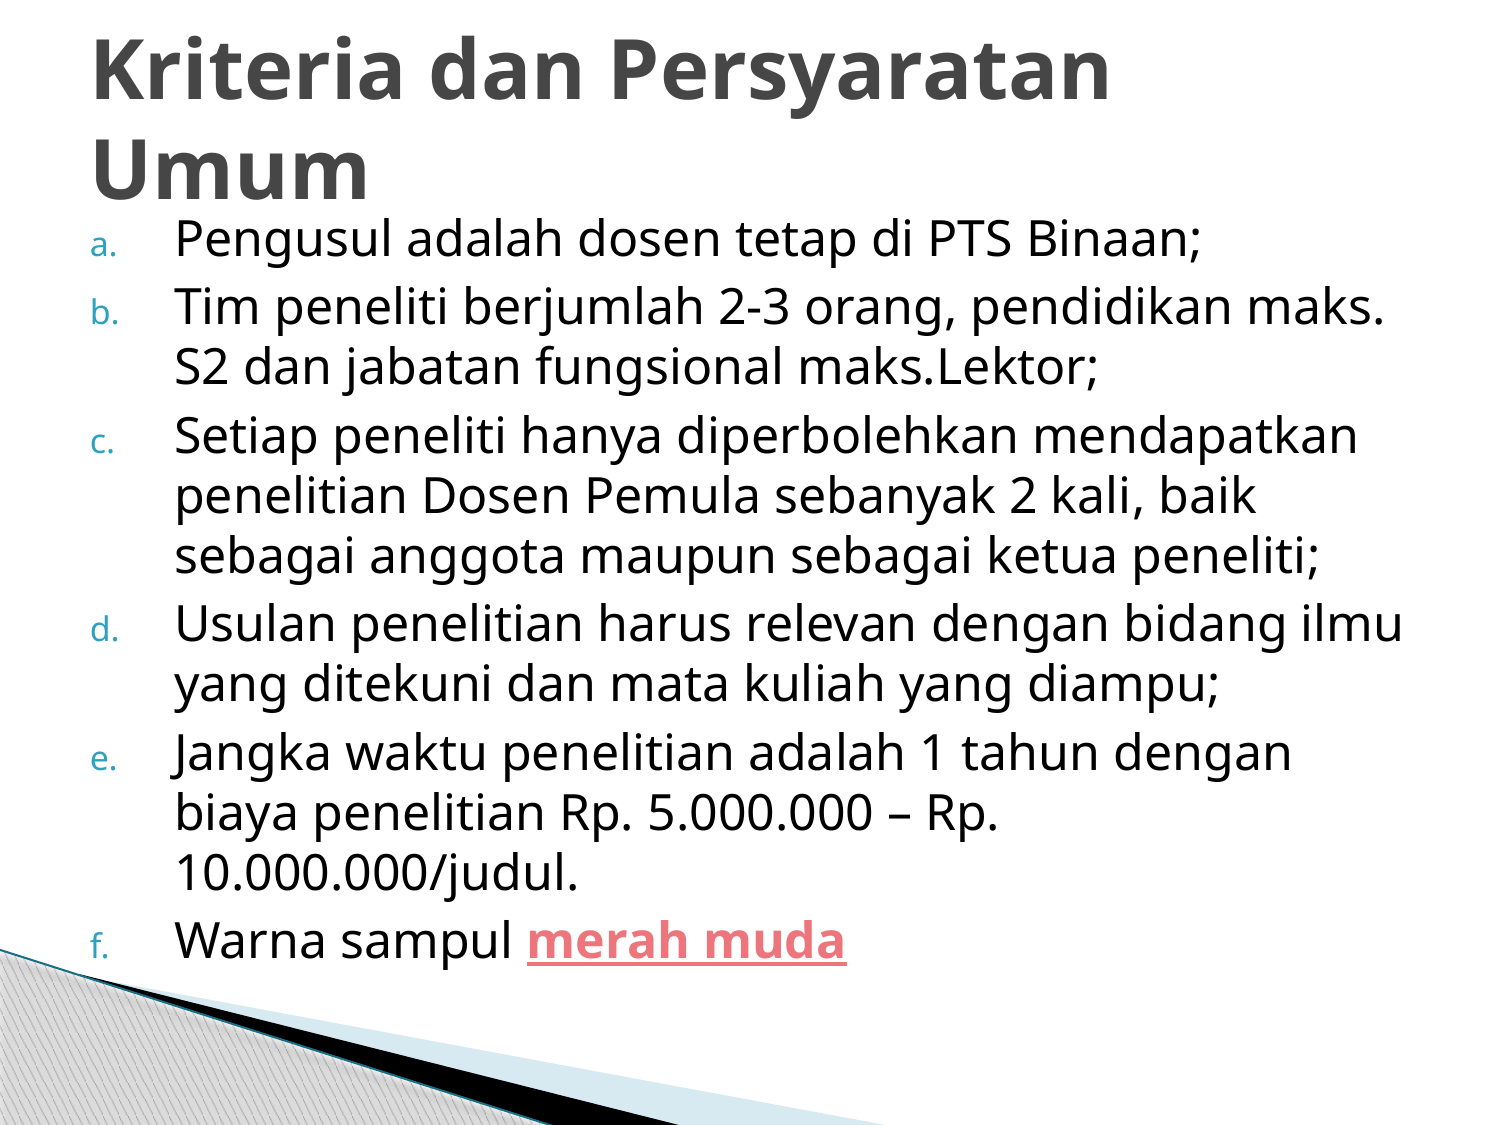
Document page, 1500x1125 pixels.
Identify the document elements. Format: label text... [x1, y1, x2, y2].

list Pengusul adalah dosen tetap di PTS Binaan; Tim peneliti berjumlah 2-3 orang, pendidikan maks. S2 dan jabatan fungsional maks.Lektor; Setiap peneliti hanya diperbolehkan mendapatkan penelitian Dosen Pemula sebanyak 2 kali, baik sebagai anggota maupun sebagai ketua peneliti; Usulan penelitian harus relevan dengan bidang ilmu yang ditekuni dan mata kuliah yang diampu; Jangka waktu penelitian adalah 1 tahun dengan biaya penelitian Rp. 5.000.000 – Rp. 10.000.000/judul. Warna sampul merah muda [75, 199, 1425, 1043]
title Kriteria dan Persyaratan Umum [75, 45, 1425, 188]
